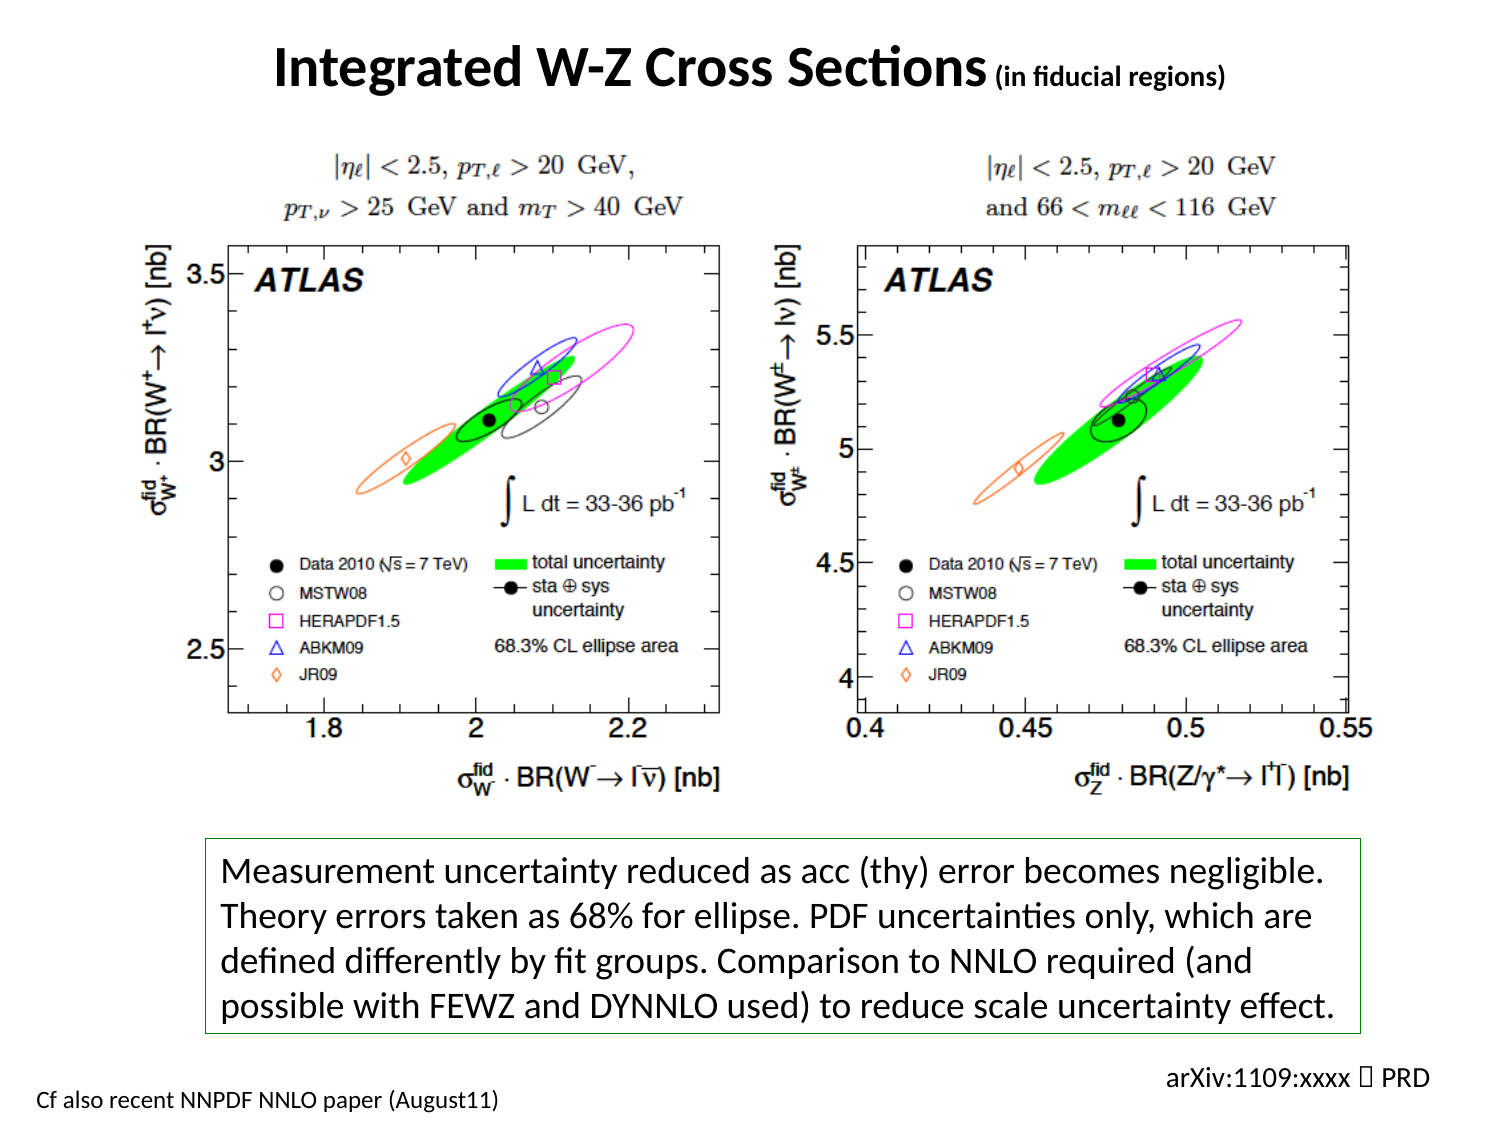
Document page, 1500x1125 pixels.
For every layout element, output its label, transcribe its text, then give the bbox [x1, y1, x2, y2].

text_box Measurement uncertainty reduced as acc (thy) error becomes negligible. Theory errors taken as 68% for ellipse. PDF uncertainties only, which are defined differently by fit groups. Comparison to NNLO required (and possible with FEWZ and DYNNLO used) to reduce scale uncertainty effect. [205, 838, 1361, 1034]
text_box arXiv:1109:xxxx  PRD [1150, 1051, 1446, 1101]
picture [112, 151, 1388, 816]
title Integrated W-Z Cross Sections (in fiducial regions) [112, 19, 1388, 108]
text_box Cf also recent NNPDF NNLO paper (August11) [21, 1076, 515, 1122]
